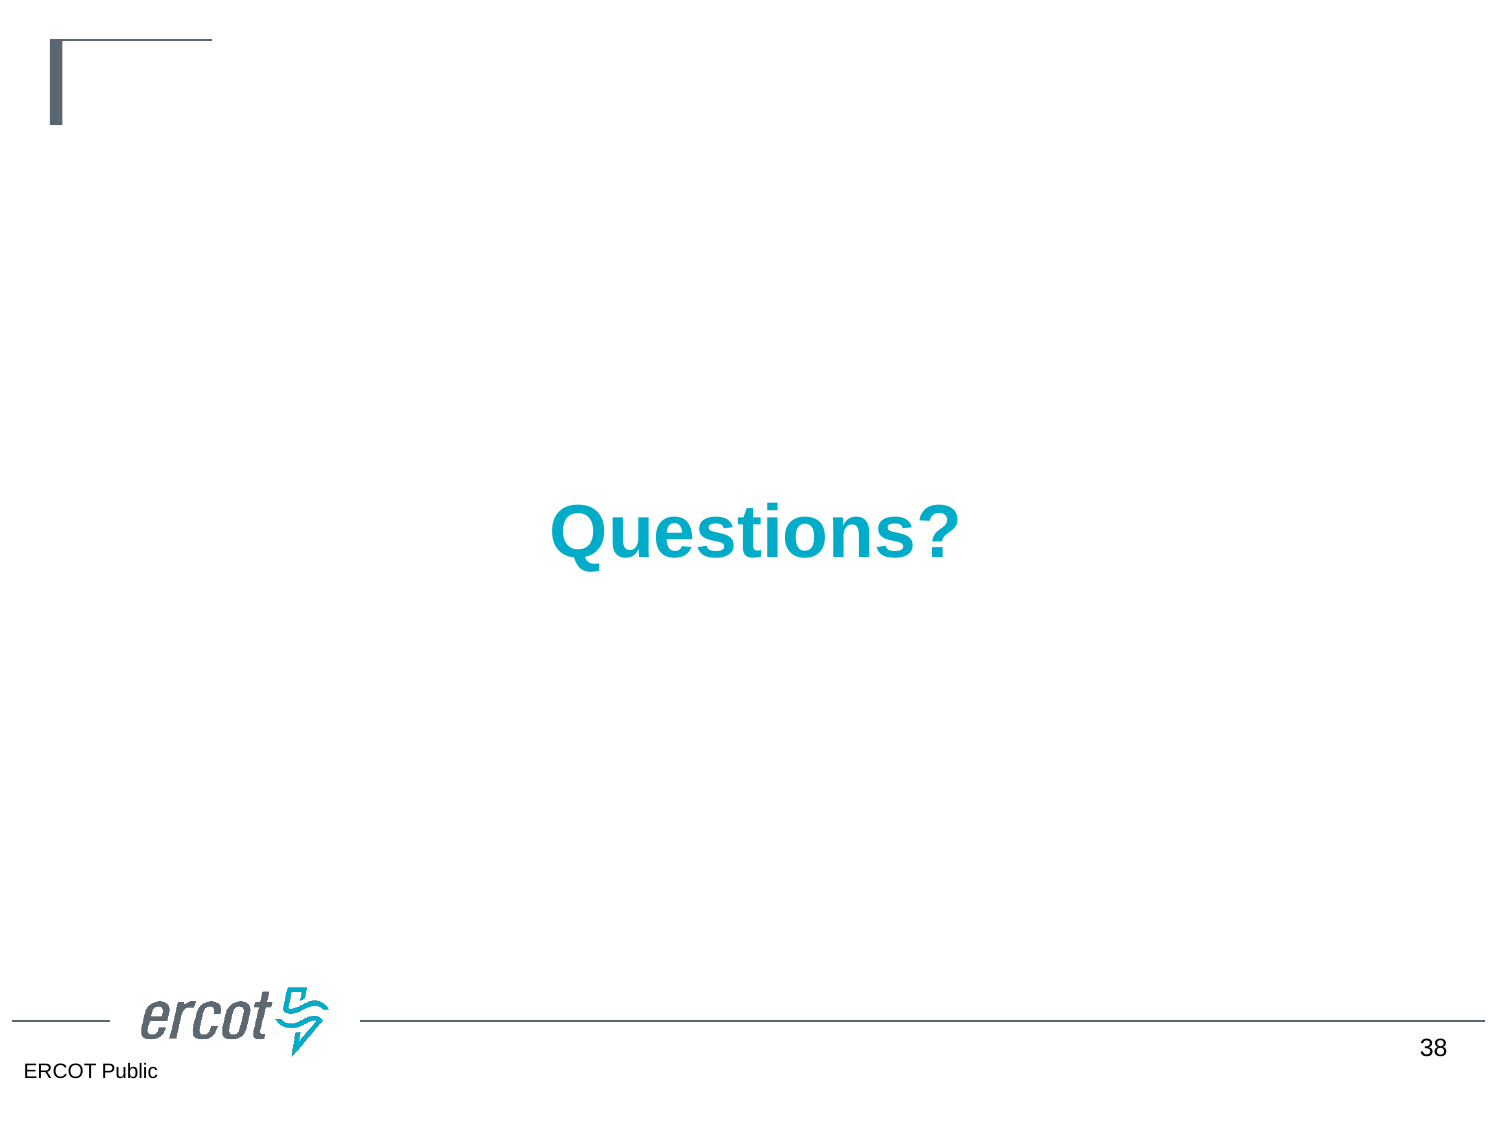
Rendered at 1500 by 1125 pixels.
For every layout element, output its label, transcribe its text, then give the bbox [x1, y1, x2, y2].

picture [137, 983, 332, 1059]
slide_number 38 [1383, 1022, 1484, 1071]
title Questions? [62, 474, 1450, 738]
